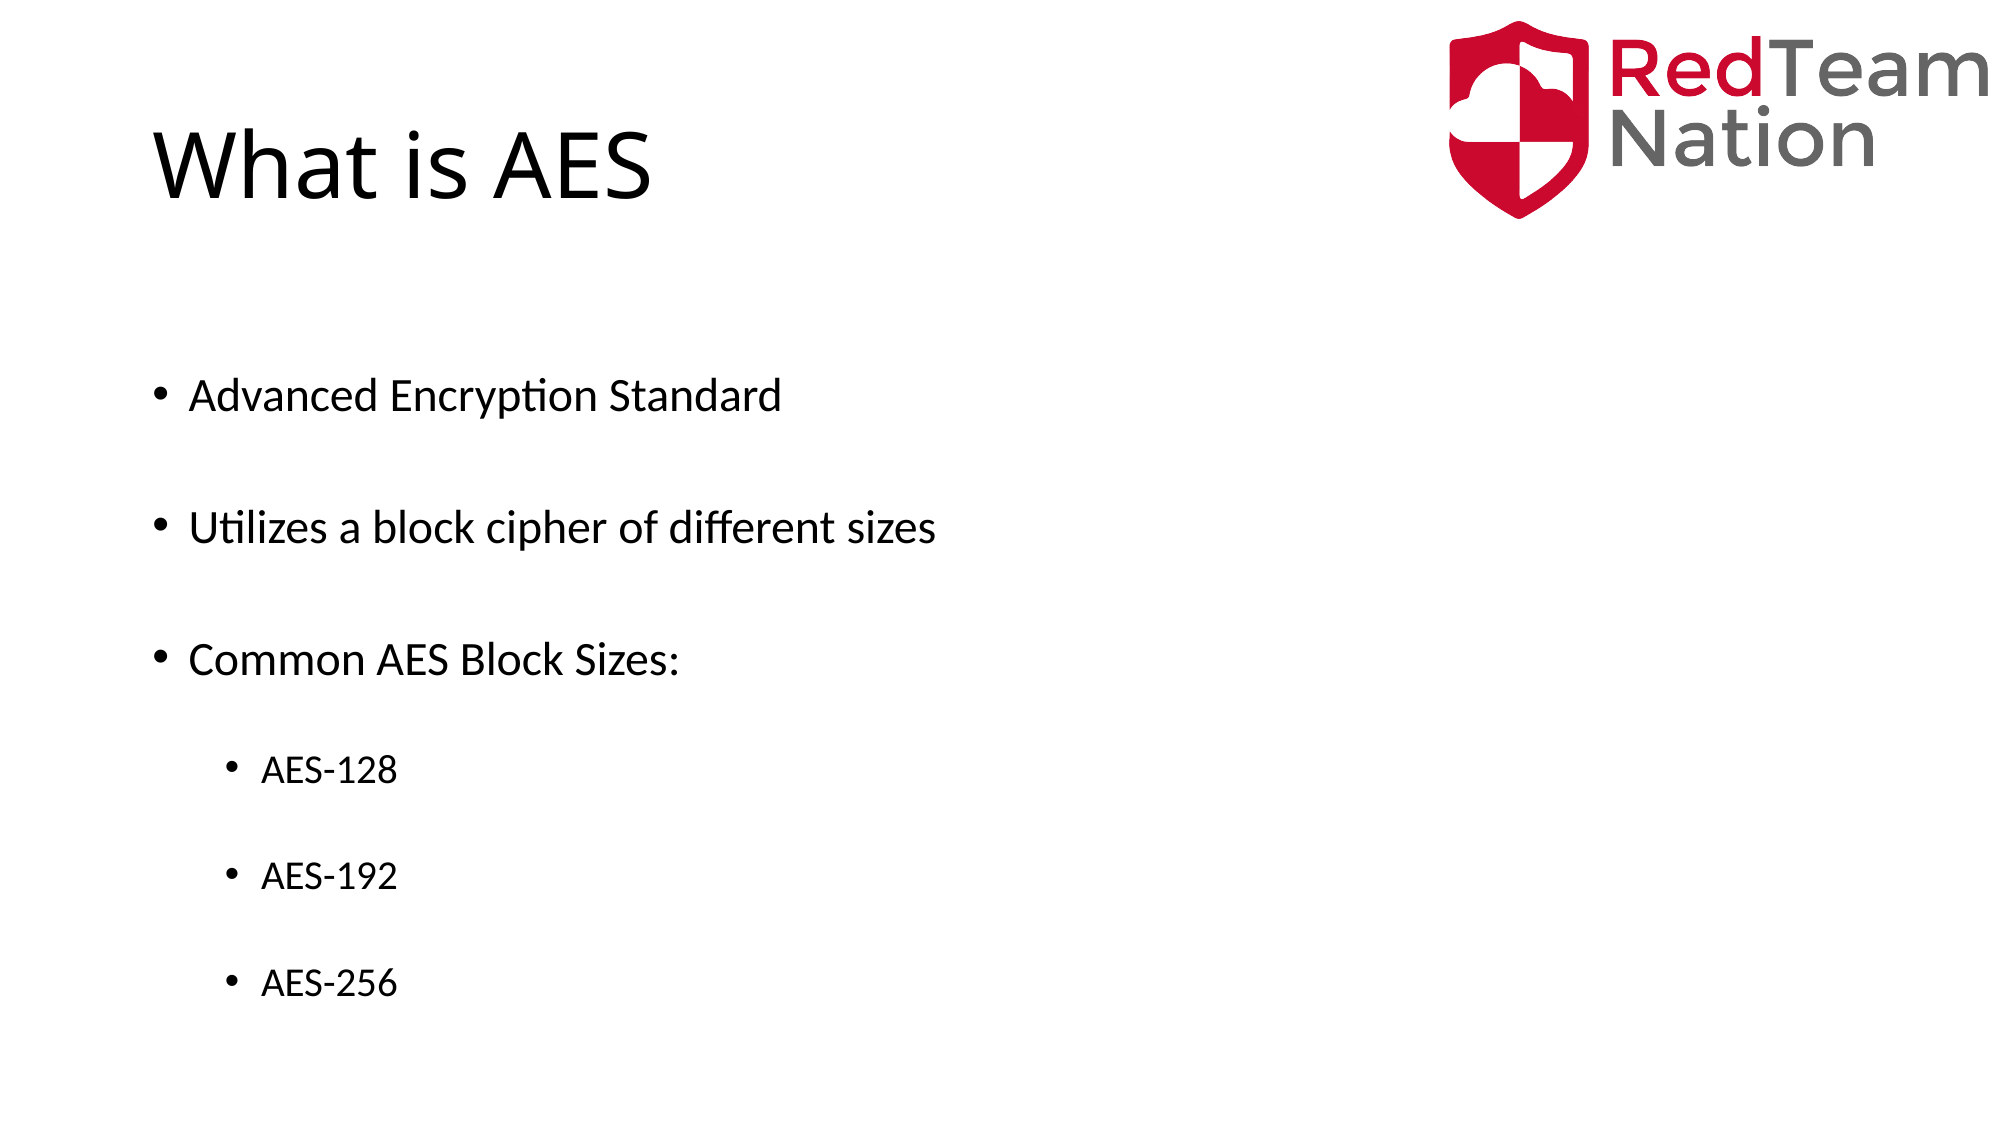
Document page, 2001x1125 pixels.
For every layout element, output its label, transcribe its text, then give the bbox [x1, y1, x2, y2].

list Advanced Encryption Standard Utilizes a block cipher of different sizes Common AES Block Sizes: AES-128 AES-192 AES-256 [137, 299, 1863, 1014]
title What is AES [137, 59, 1863, 278]
picture [1449, 21, 1988, 220]
